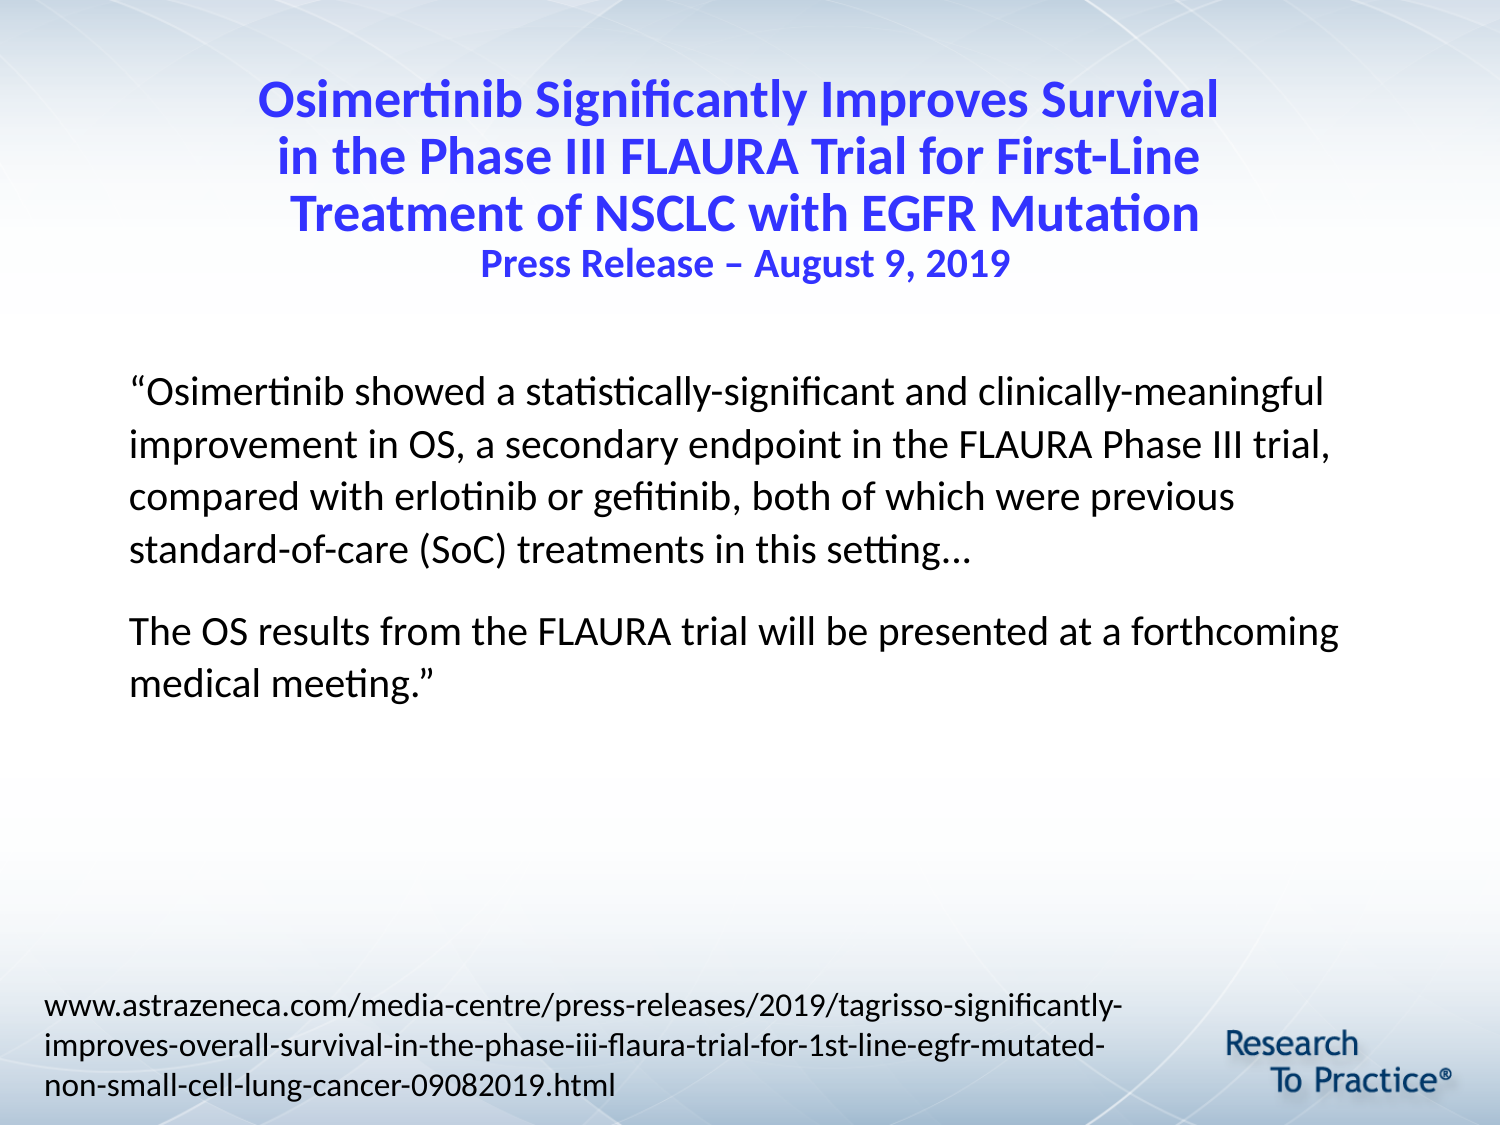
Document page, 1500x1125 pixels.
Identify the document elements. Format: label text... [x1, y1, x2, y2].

text_box www.astrazeneca.com/media-centre/press-releases/2019/tagrisso-significantly-improves-overall-survival-in-the-phase-iii-flaura-trial-for-1st-line-egfr-mutated-non-small-cell-lung-cancer-09082019.html [29, 975, 1164, 1111]
picture [0, 0, 1500, 1125]
list “Osimertinib showed a statistically-significant and clinically-meaningful improvement in OS, a secondary endpoint in the FLAURA Phase III trial, compared with erlotinib or gefitinib, both of which were previous standard-of-care (SoC) treatments in this setting... The OS results from the FLAURA trial will be presented at a forthcoming medical meeting.” [112, 361, 1388, 823]
title Osimertinib Significantly Improves Survival in the Phase III FLAURA Trial for First-Line Treatment of NSCLC with EGFR Mutation Press Release – August 9, 2019 [108, 60, 1384, 298]
